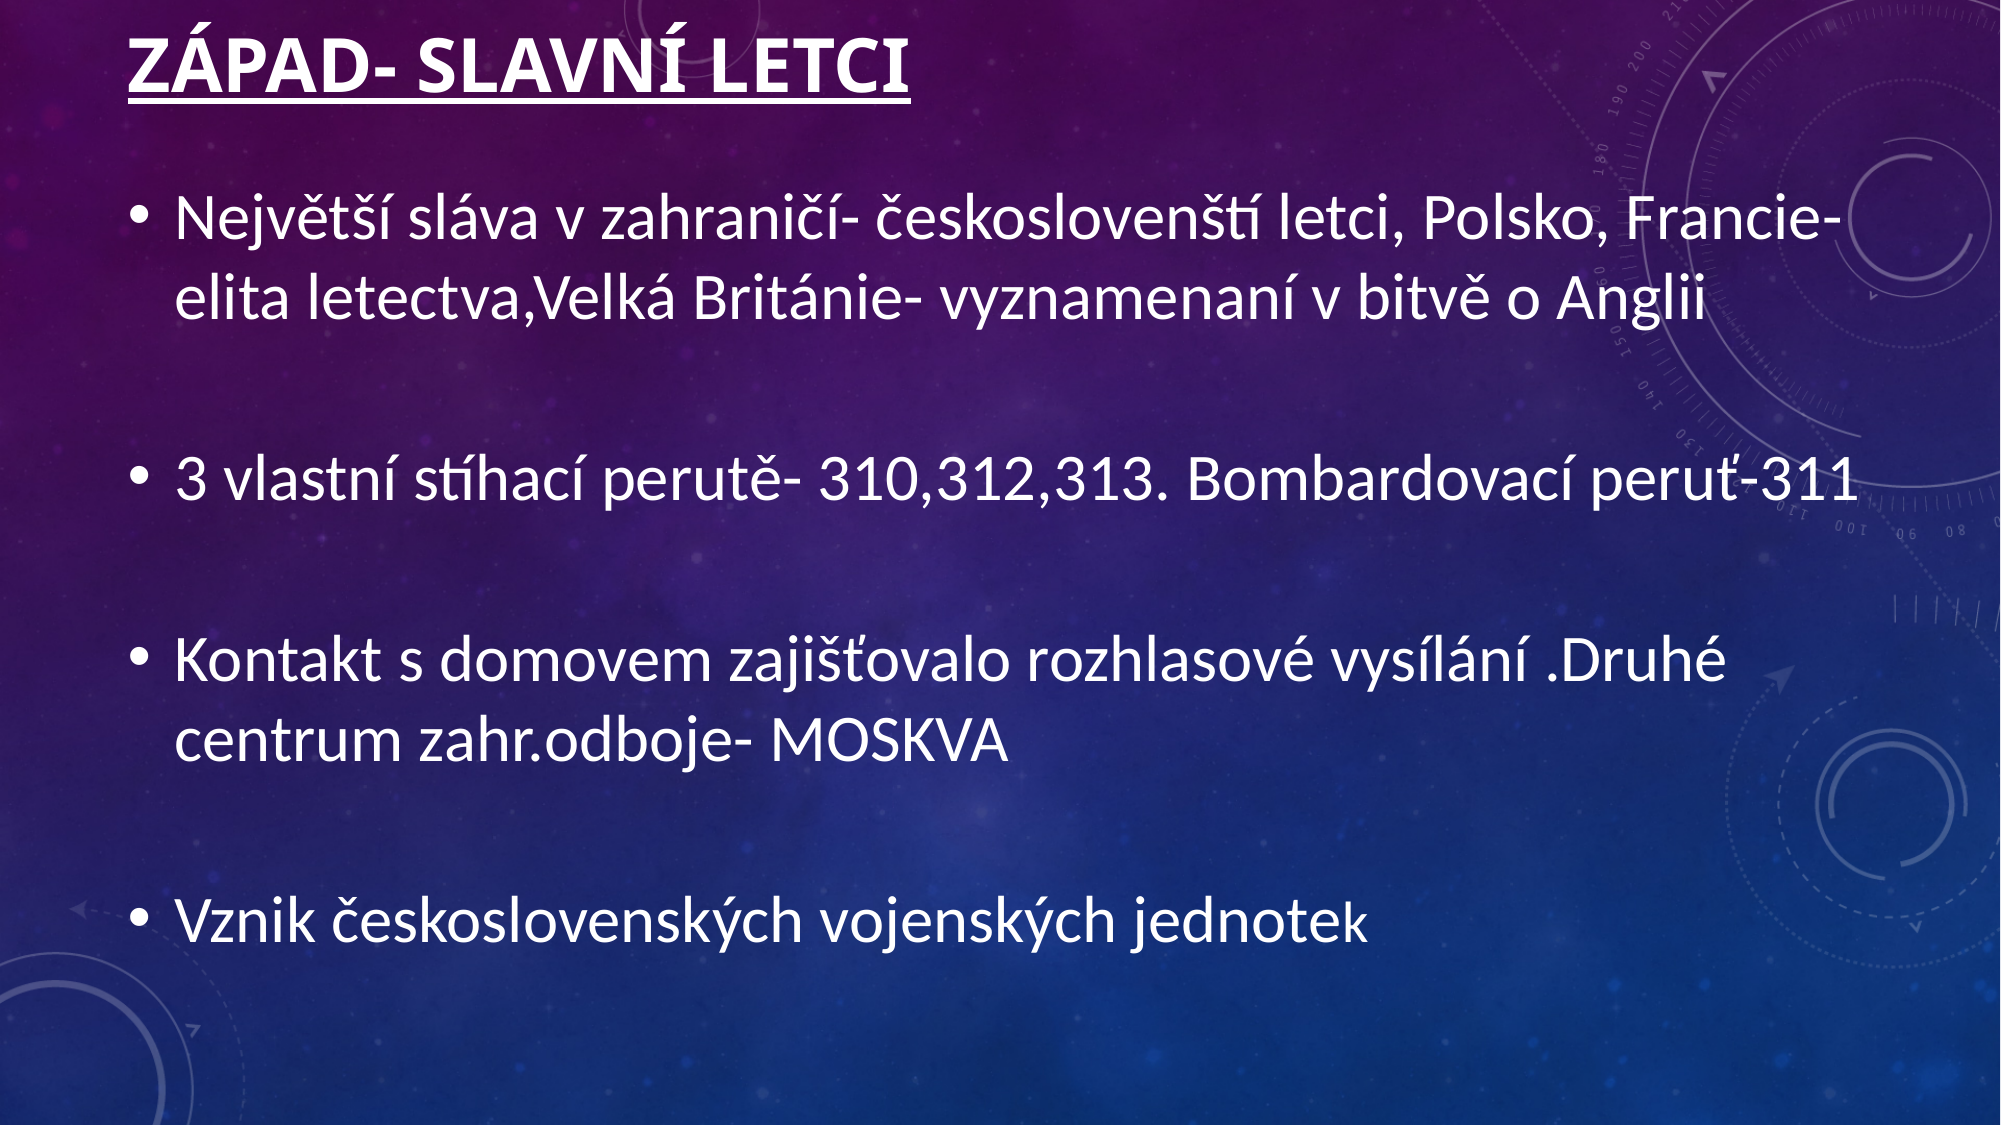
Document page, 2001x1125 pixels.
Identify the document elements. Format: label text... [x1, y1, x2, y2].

title Západ- Slavní letci [112, 0, 1775, 125]
list Největší sláva v zahraničí- českoslovenští letci, Polsko, Francie- elita letectva,Velká Británie- vyznamenaní v bitvě o Anglii 3 vlastní stíhací perutě- 310,312,313. Bombardovací peruť-311 Kontakt s domovem zajišťovalo rozhlasové vysílání .Druhé centrum zahr.odboje- MOSKVA Vznik československých vojenských jednotek [112, 125, 1969, 1094]
picture [0, 0, 2001, 1125]
